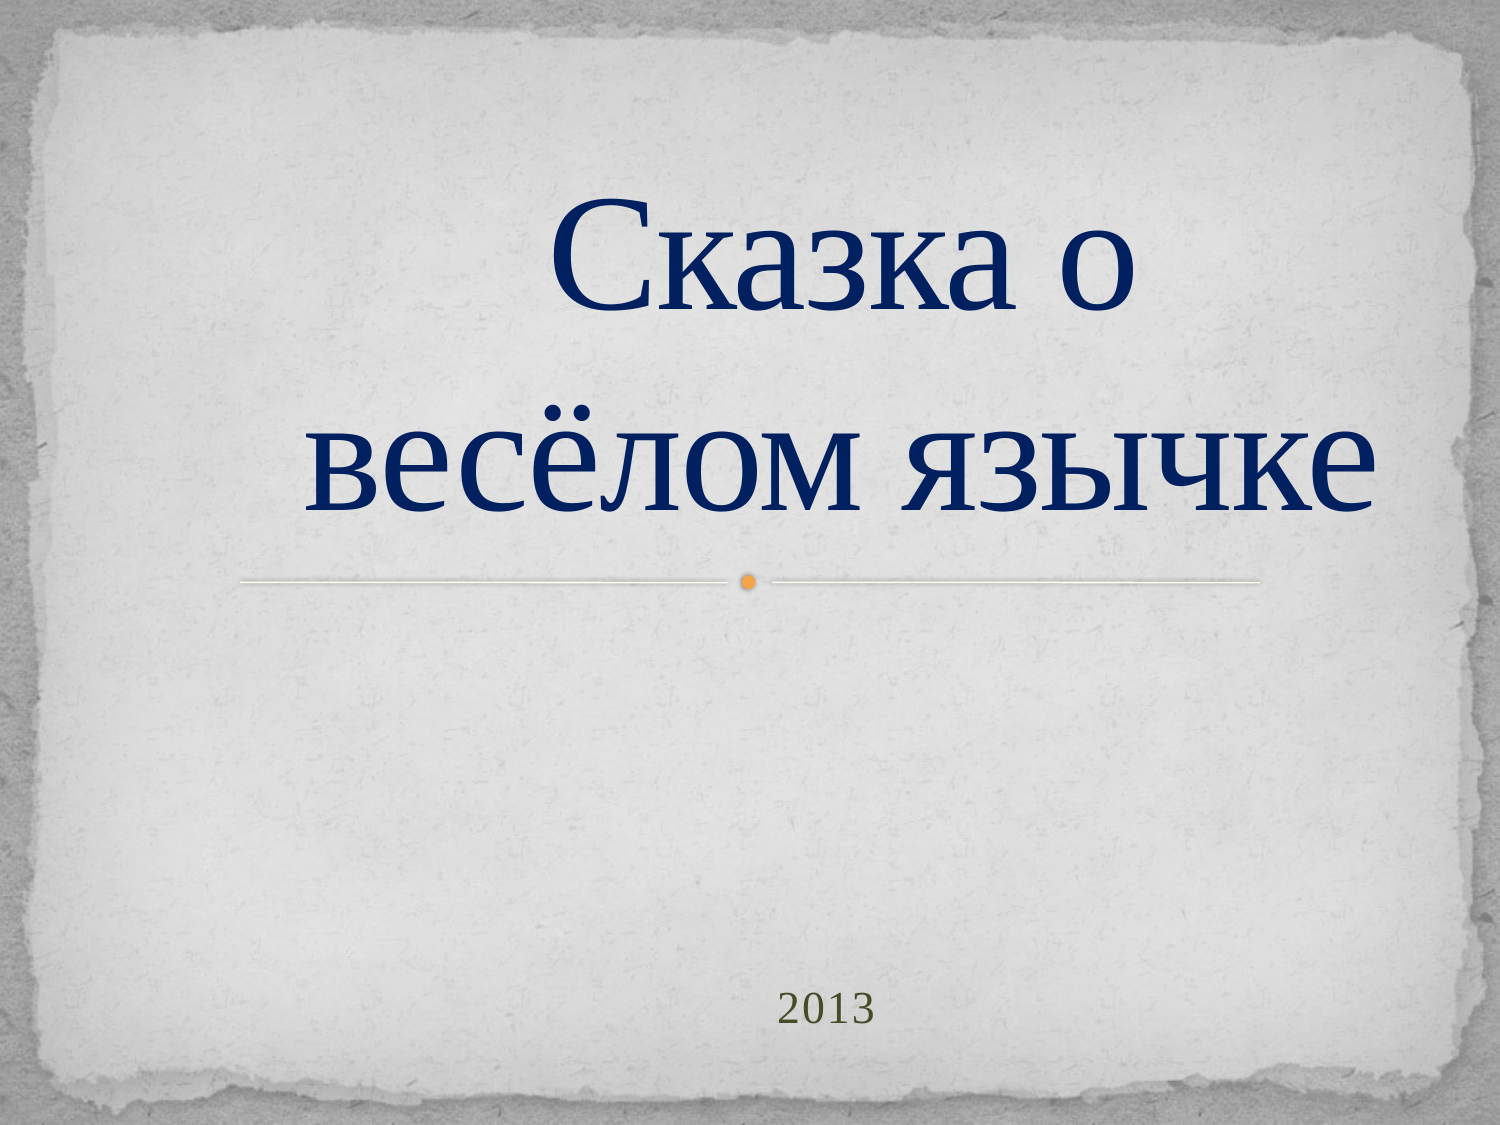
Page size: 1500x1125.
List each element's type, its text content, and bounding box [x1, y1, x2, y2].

subtitle 2013 [222, 632, 1430, 1060]
title Сказка о весёлом язычке [234, 59, 1451, 551]
